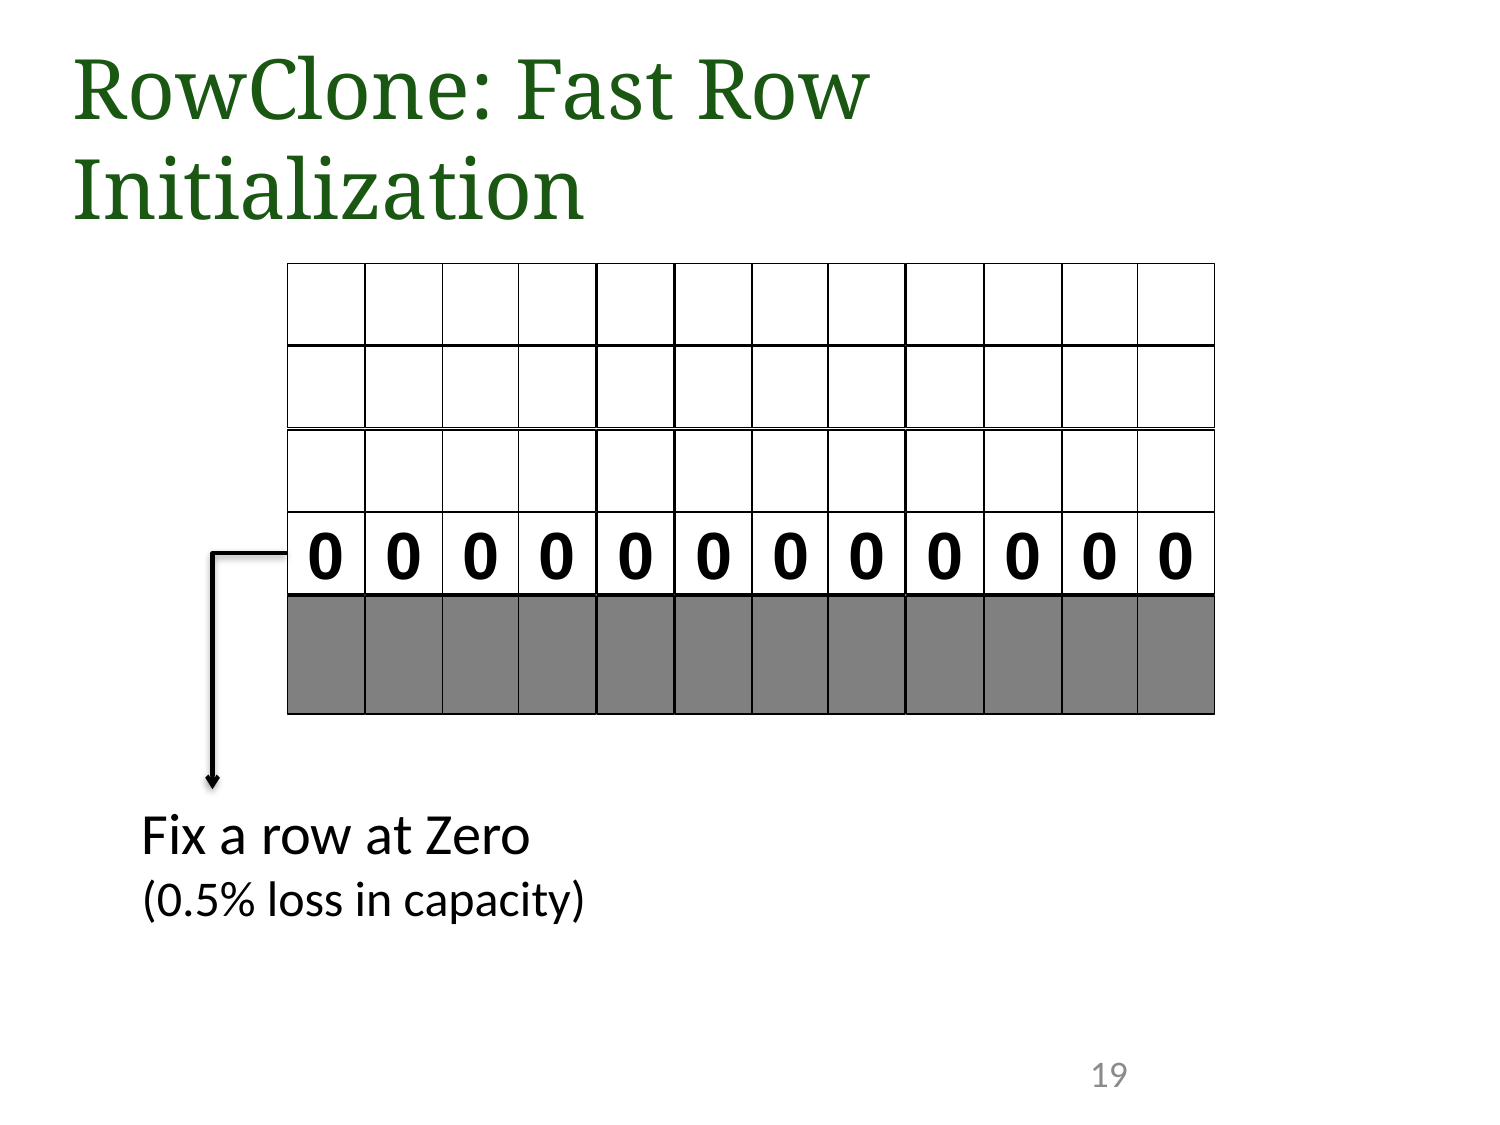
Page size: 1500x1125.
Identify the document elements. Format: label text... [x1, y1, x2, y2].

text_box 0 [1061, 512, 1137, 594]
text_box 0 [365, 512, 442, 594]
text_box [1061, 345, 1137, 428]
text_box [287, 263, 365, 345]
text_box [984, 429, 1061, 512]
text_box [365, 345, 442, 428]
text_box [827, 429, 906, 512]
text_box [518, 263, 596, 345]
text_box [984, 263, 1061, 345]
text_box [597, 429, 675, 512]
text_box [597, 263, 675, 345]
text_box 0 [752, 512, 827, 594]
text_box [827, 263, 906, 345]
text_box [442, 429, 518, 512]
text_box [442, 263, 518, 345]
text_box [291, 595, 1215, 715]
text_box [212, 552, 288, 790]
text_box [827, 345, 906, 428]
text_box 0 [675, 512, 752, 594]
text_box [752, 263, 827, 345]
text_box [675, 263, 752, 345]
text_box [287, 345, 365, 428]
slide_number 19 [1074, 1042, 1425, 1103]
text_box 0 [442, 512, 518, 594]
text_box [675, 345, 752, 428]
text_box [287, 429, 365, 512]
text_box [1061, 429, 1137, 512]
text_box Fix a row at Zero (0.5% loss in capacity) [126, 789, 602, 934]
text_box [1061, 263, 1137, 345]
text_box 0 [597, 512, 675, 594]
text_box [906, 429, 984, 512]
text_box [1137, 429, 1215, 512]
text_box 0 [1137, 512, 1215, 594]
text_box [1137, 345, 1215, 428]
text_box [518, 345, 596, 428]
text_box 0 [906, 512, 984, 594]
text_box [984, 345, 1061, 428]
title RowClone: Fast Row Initialization [68, 32, 1394, 124]
text_box [597, 345, 675, 428]
text_box 0 [287, 512, 365, 594]
text_box [442, 345, 518, 428]
text_box [752, 345, 827, 428]
text_box [1137, 263, 1215, 345]
text_box [365, 429, 442, 512]
text_box 0 [984, 512, 1061, 594]
text_box [906, 345, 984, 428]
text_box [518, 429, 596, 512]
text_box [906, 263, 984, 345]
text_box 0 [518, 512, 596, 594]
text_box [752, 429, 827, 512]
text_box [365, 263, 442, 345]
text_box 0 [827, 512, 906, 594]
text_box [675, 429, 752, 512]
